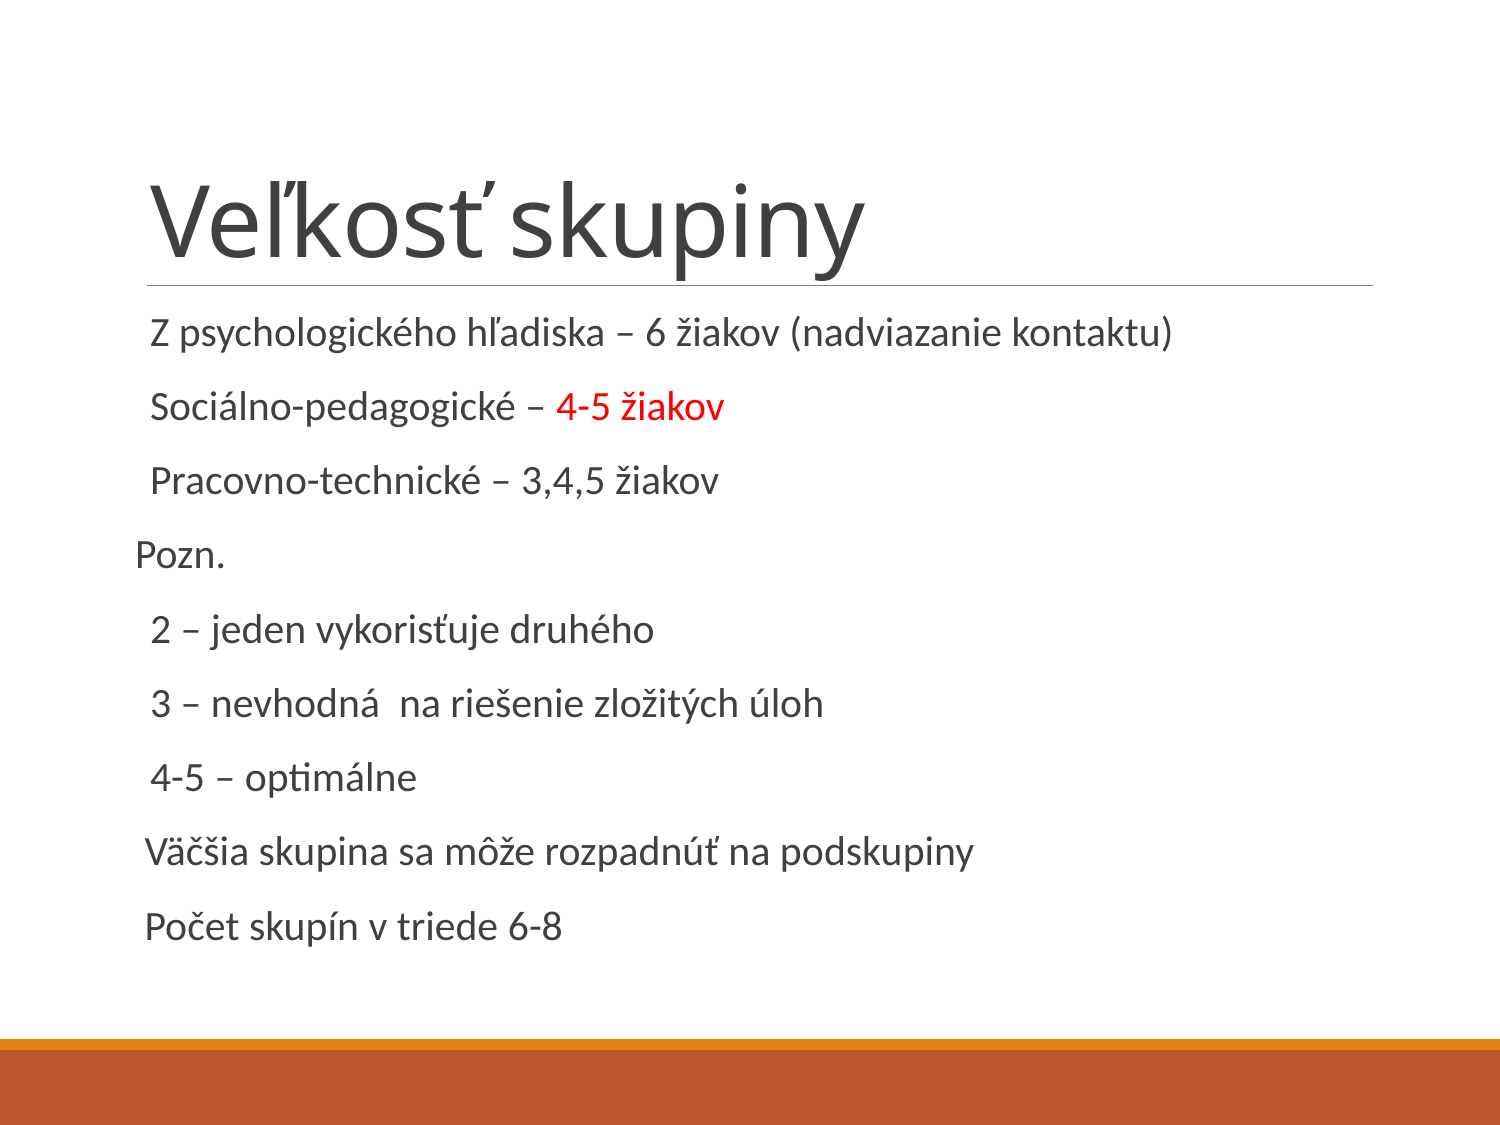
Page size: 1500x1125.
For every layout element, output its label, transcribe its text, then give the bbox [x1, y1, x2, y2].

title Veľkosť skupiny [135, 47, 1373, 285]
list Z psychologického hľadiska – 6 žiakov (nadviazanie kontaktu) Sociálno-pedagogické – 4-5 žiakov Pracovno-technické – 3,4,5 žiakov Pozn. 2 – jeden vykorisťuje druhého 3 – nevhodná na riešenie zložitých úloh 4-5 – optimálne Väčšia skupina sa môže rozpadnúť na podskupiny Počet skupín v triede 6-8 [135, 302, 1373, 963]
